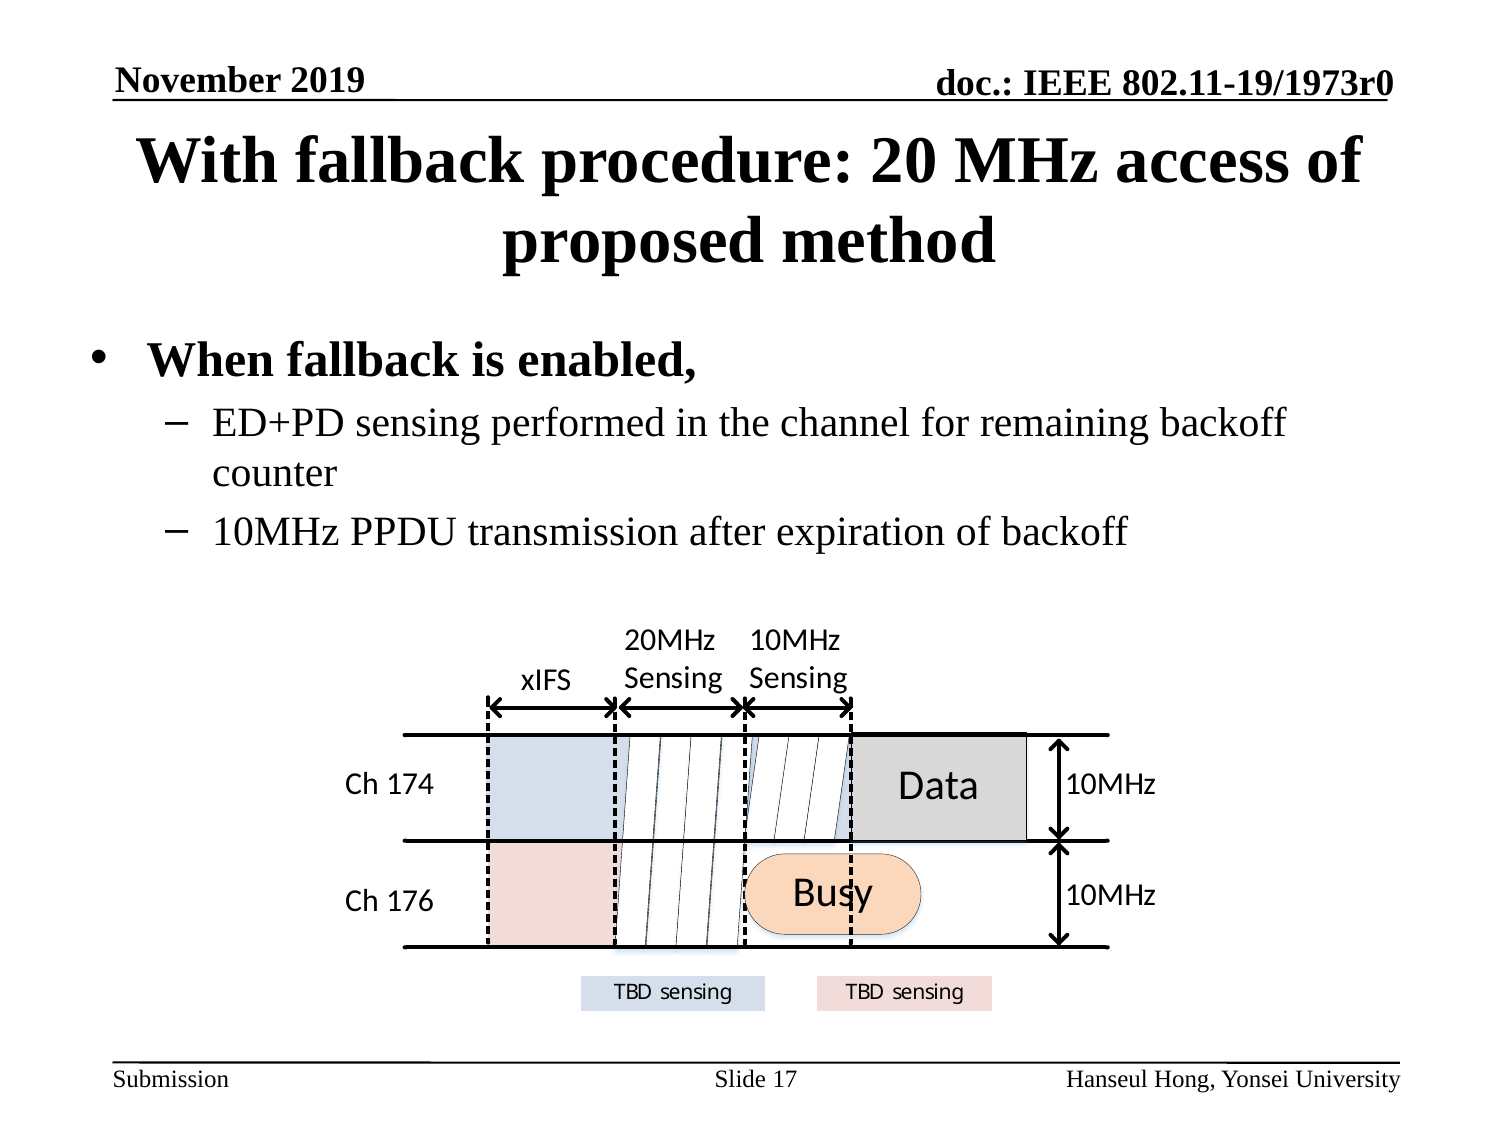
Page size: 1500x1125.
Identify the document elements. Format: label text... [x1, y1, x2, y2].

picture [327, 609, 1173, 1017]
title With fallback procedure: 20 MHz access of proposed method [74, 101, 1426, 290]
list When fallback is enabled, ED+PD sensing performed in the channel for remaining backoff counter 10MHz PPDU transmission after expiration of backoff [74, 318, 1426, 1062]
